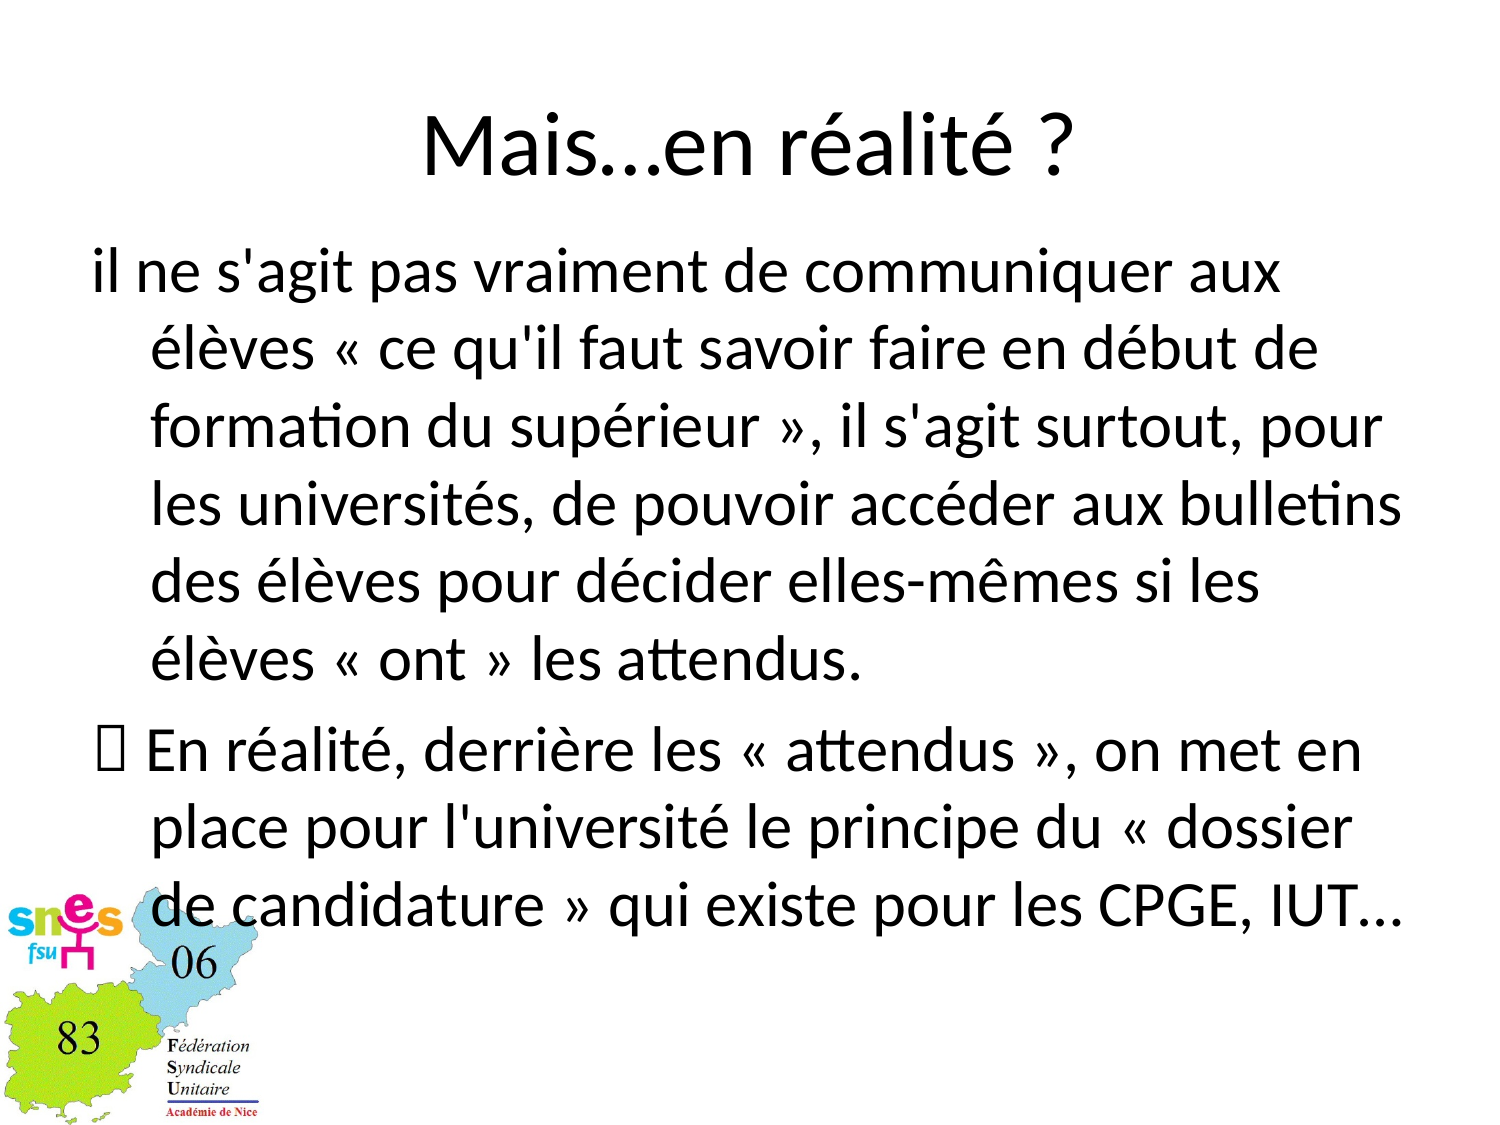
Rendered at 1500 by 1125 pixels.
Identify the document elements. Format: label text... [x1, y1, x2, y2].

list il ne s'agit pas vraiment de communiquer aux élèves « ce qu'il faut savoir faire en début de formation du supérieur », il s'agit surtout, pour les universités, de pouvoir accéder aux bulletins des élèves pour décider elles-mêmes si les élèves « ont » les attendus.  En réalité, derrière les « attendus », on met en place pour l'université le principe du « dossier de candidature » qui existe pour les CPGE, IUT… [76, 219, 1427, 963]
title Mais…en réalité ? [75, 45, 1425, 233]
picture [0, 882, 265, 1125]
